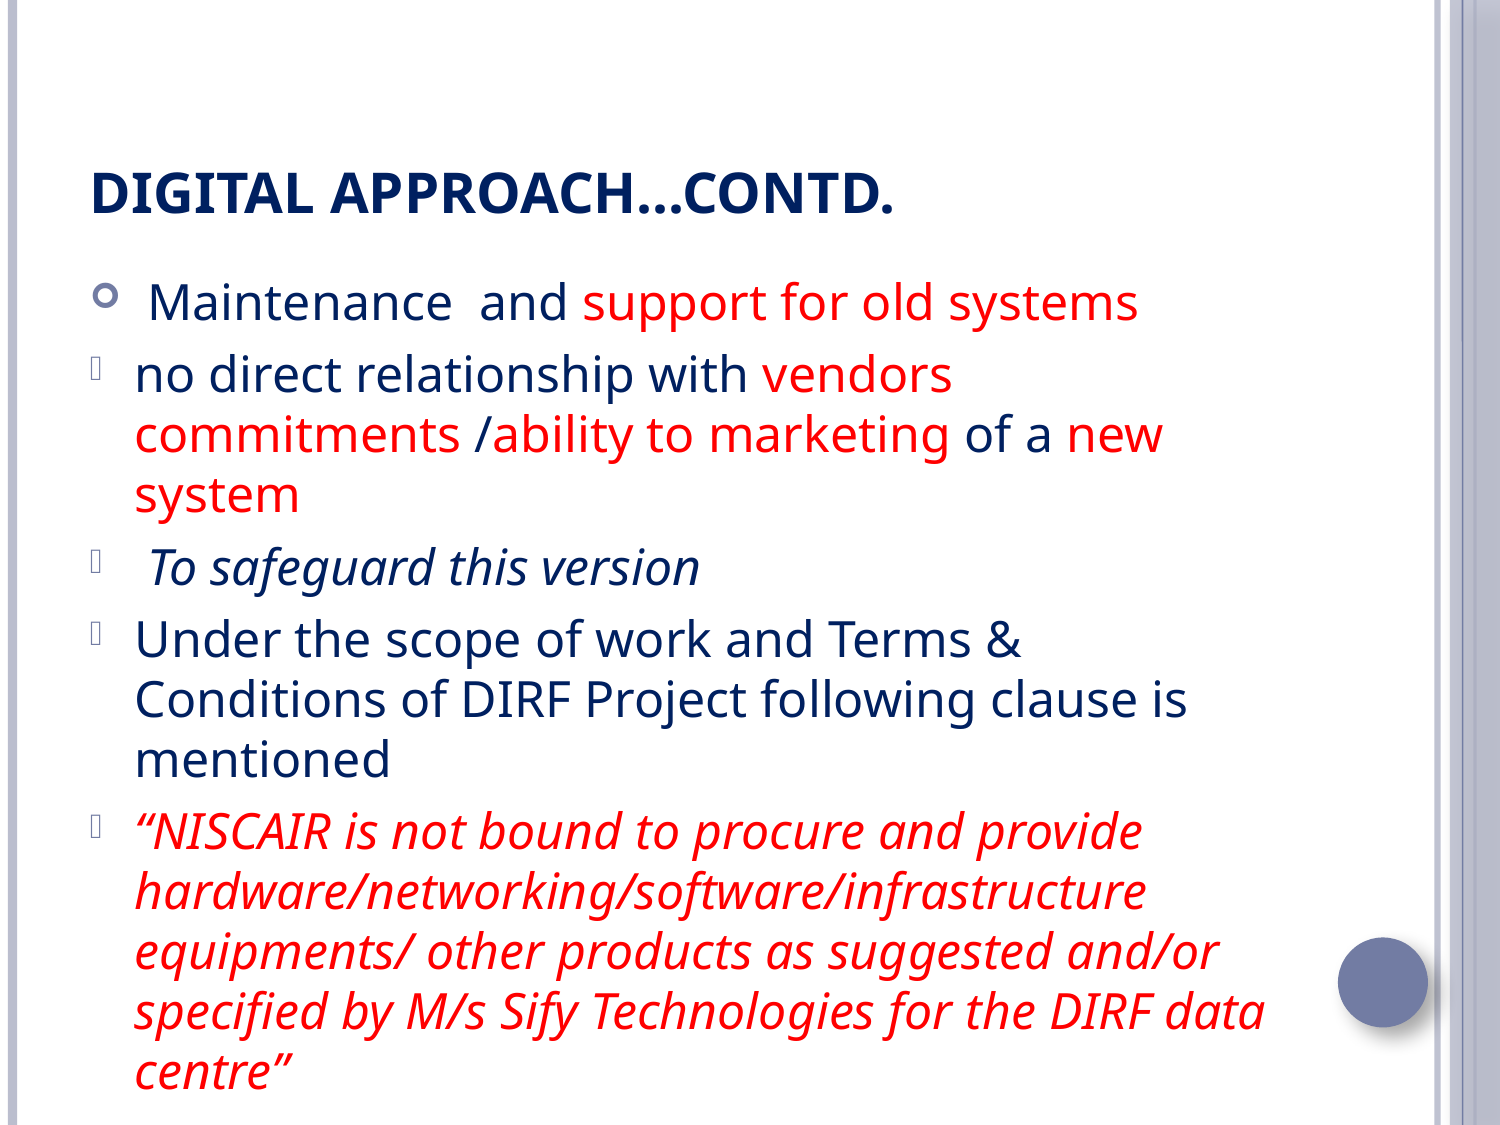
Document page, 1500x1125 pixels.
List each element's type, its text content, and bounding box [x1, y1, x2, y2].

title Digital Approach...contd. [75, 45, 1300, 233]
list Maintenance and support for old systems no direct relationship with vendors commitments /ability to marketing of a new system To safeguard this version Under the scope of work and Terms & Conditions of DIRF Project following clause is mentioned “NISCAIR is not bound to procure and provide hardware/networking/software/infrastructure equipments/ other products as suggested and/or specified by M/s Sify Technologies for the DIRF data centre’’ [75, 262, 1300, 1062]
